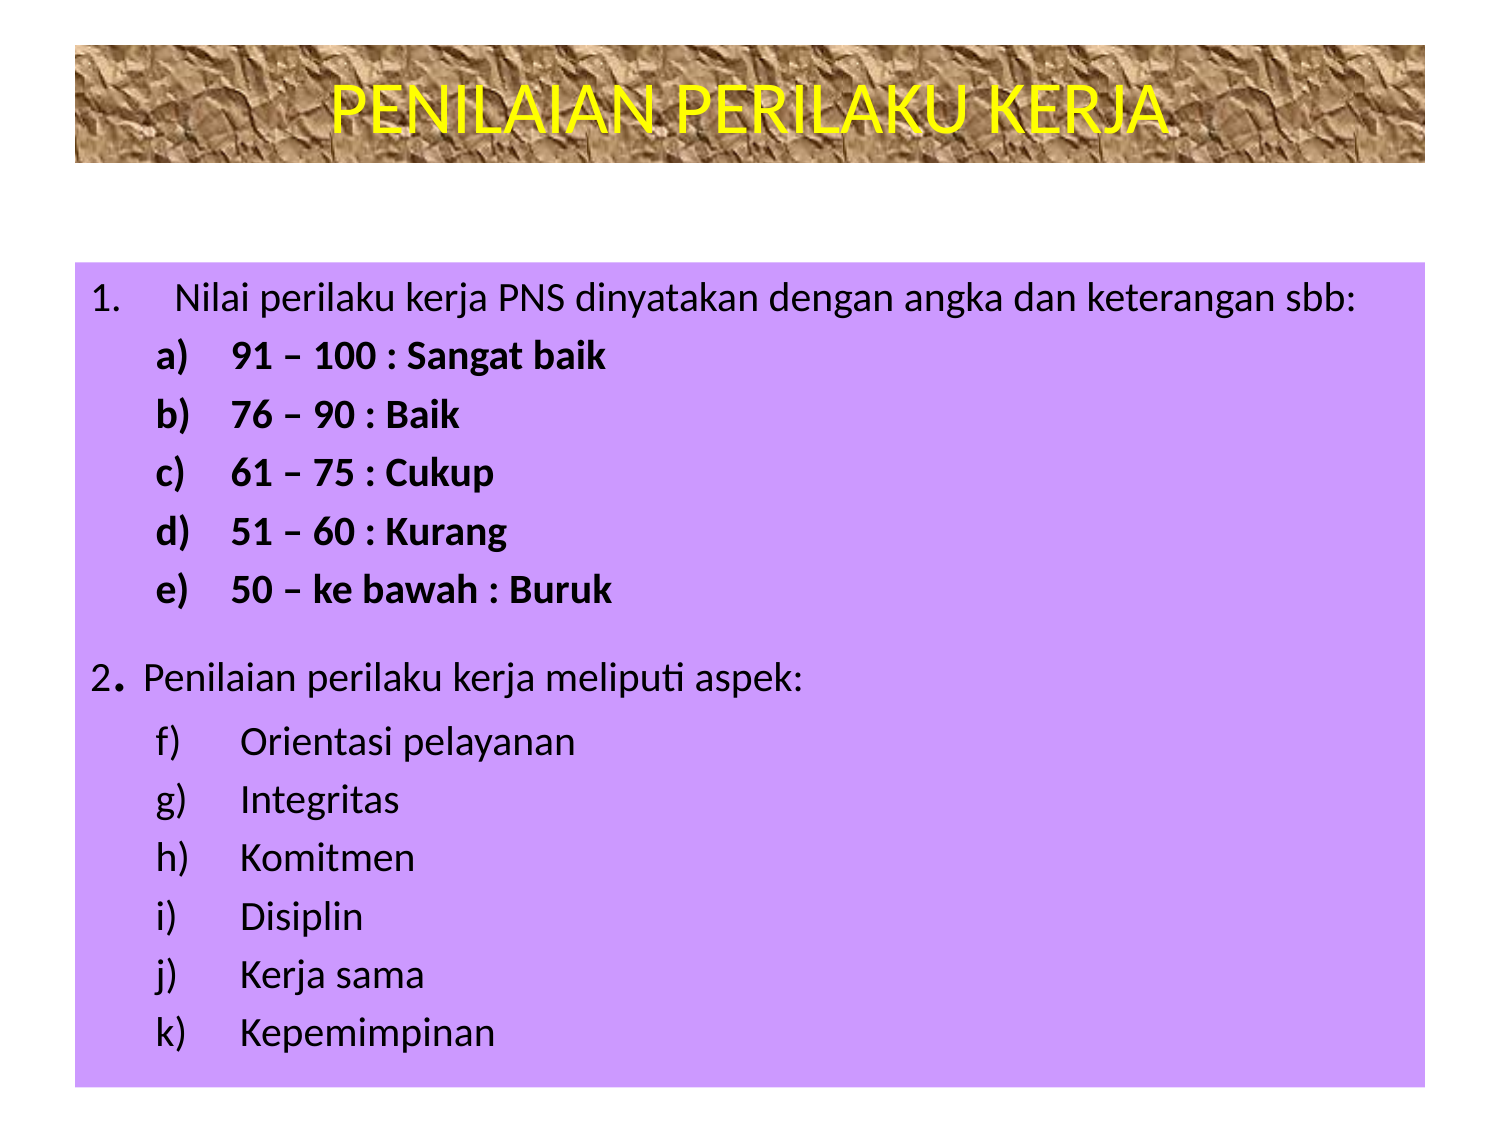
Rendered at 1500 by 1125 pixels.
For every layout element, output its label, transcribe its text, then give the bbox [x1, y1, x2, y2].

list Nilai perilaku kerja PNS dinyatakan dengan angka dan keterangan sbb: 91 – 100 : Sangat baik 76 – 90 : Baik 61 – 75 : Cukup 51 – 60 : Kurang 50 – ke bawah : Buruk 2. Penilaian perilaku kerja meliputi aspek: Orientasi pelayanan Integritas Komitmen Disiplin Kerja sama Kepemimpinan [74, 262, 1426, 1088]
title PENILAIAN PERILAKU KERJA [74, 44, 1426, 163]
